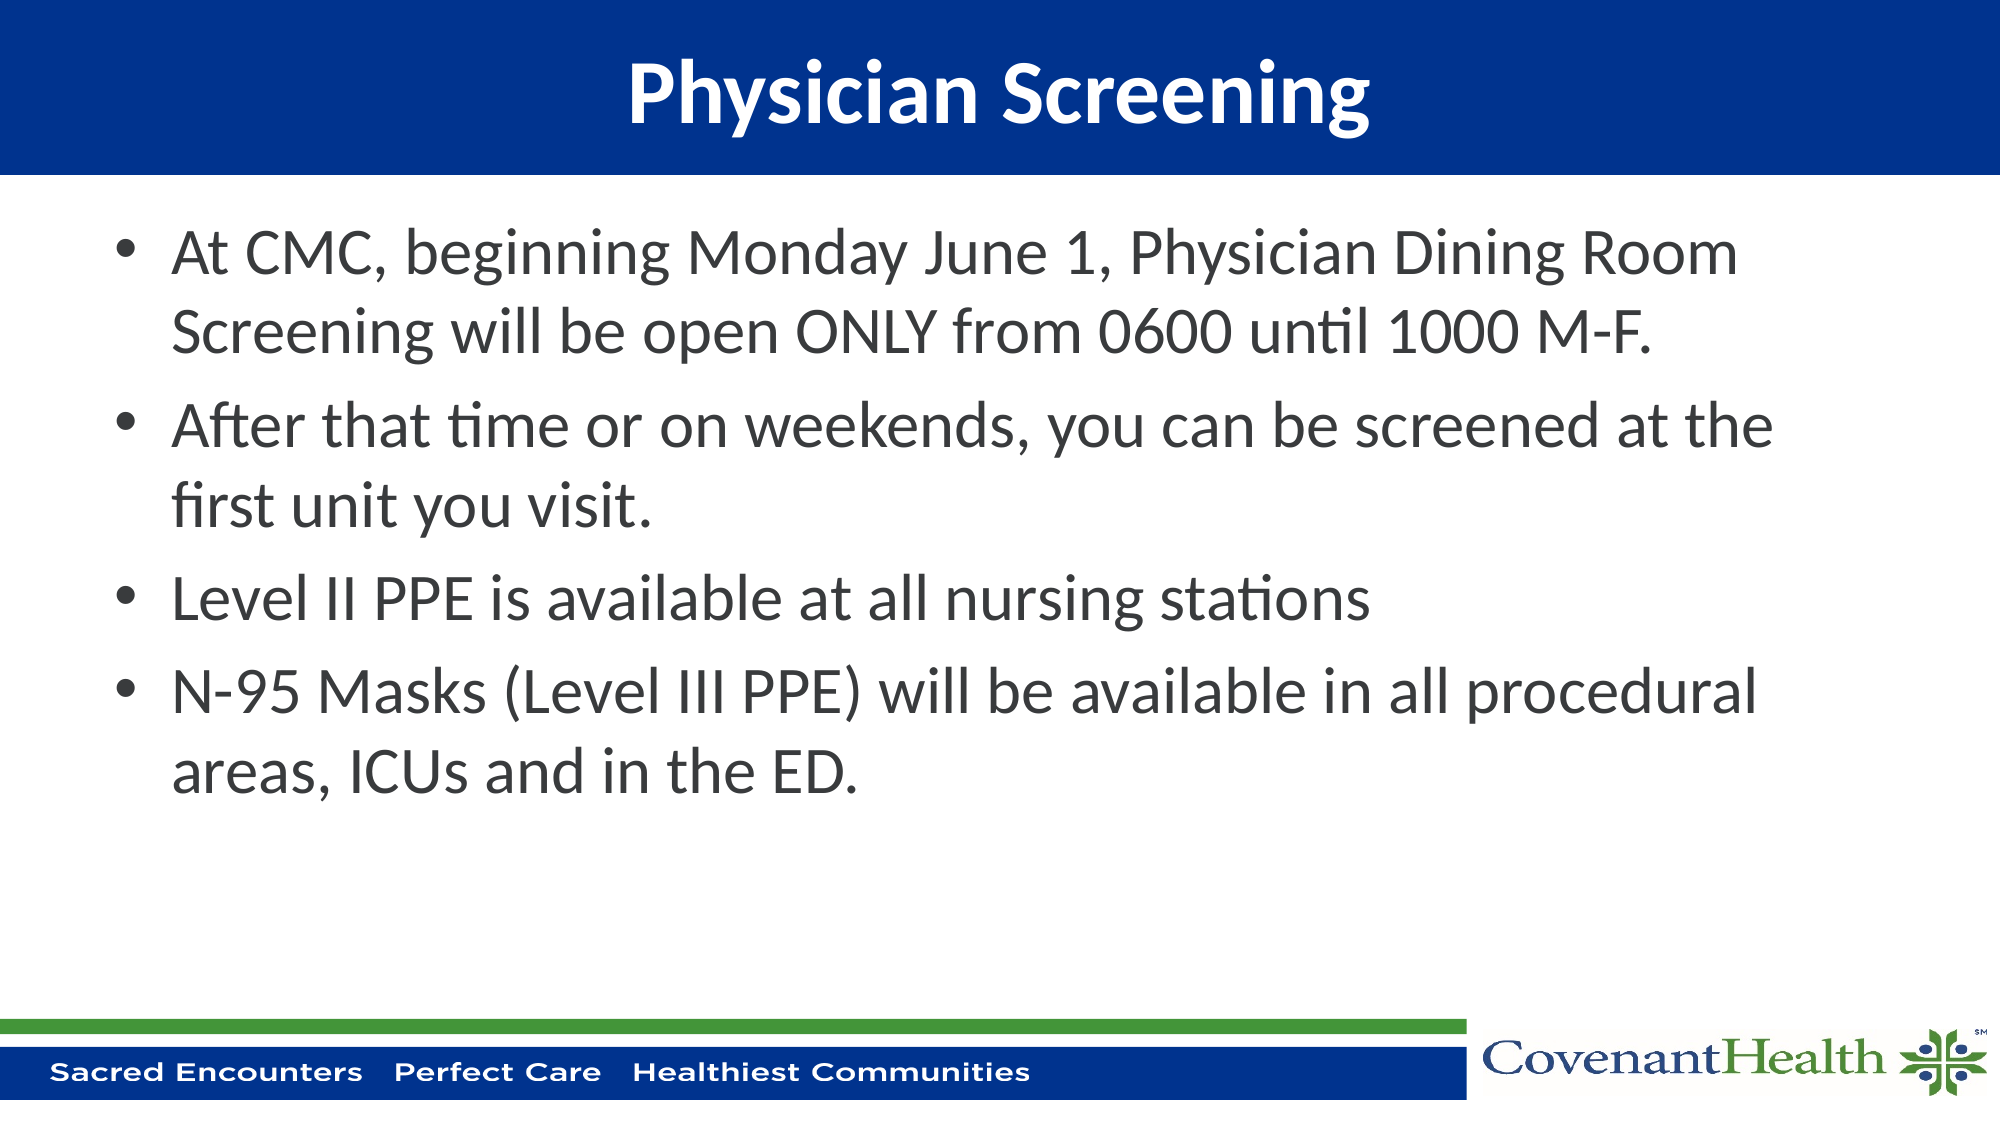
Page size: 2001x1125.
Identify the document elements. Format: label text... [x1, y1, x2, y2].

picture [50, 1062, 1029, 1081]
picture [1483, 1029, 1987, 1096]
list At CMC, beginning Monday June 1, Physician Dining Room Screening will be open ONLY from 0600 until 1000 M-F. After that time or on weekends, you can be screened at the first unit you visit. Level II PPE is available at all nursing stations N-95 Masks (Level III PPE) will be available in all procedural areas, ICUs and in the ED. [99, 200, 1900, 1005]
title Physician Screening [99, 24, 1900, 163]
